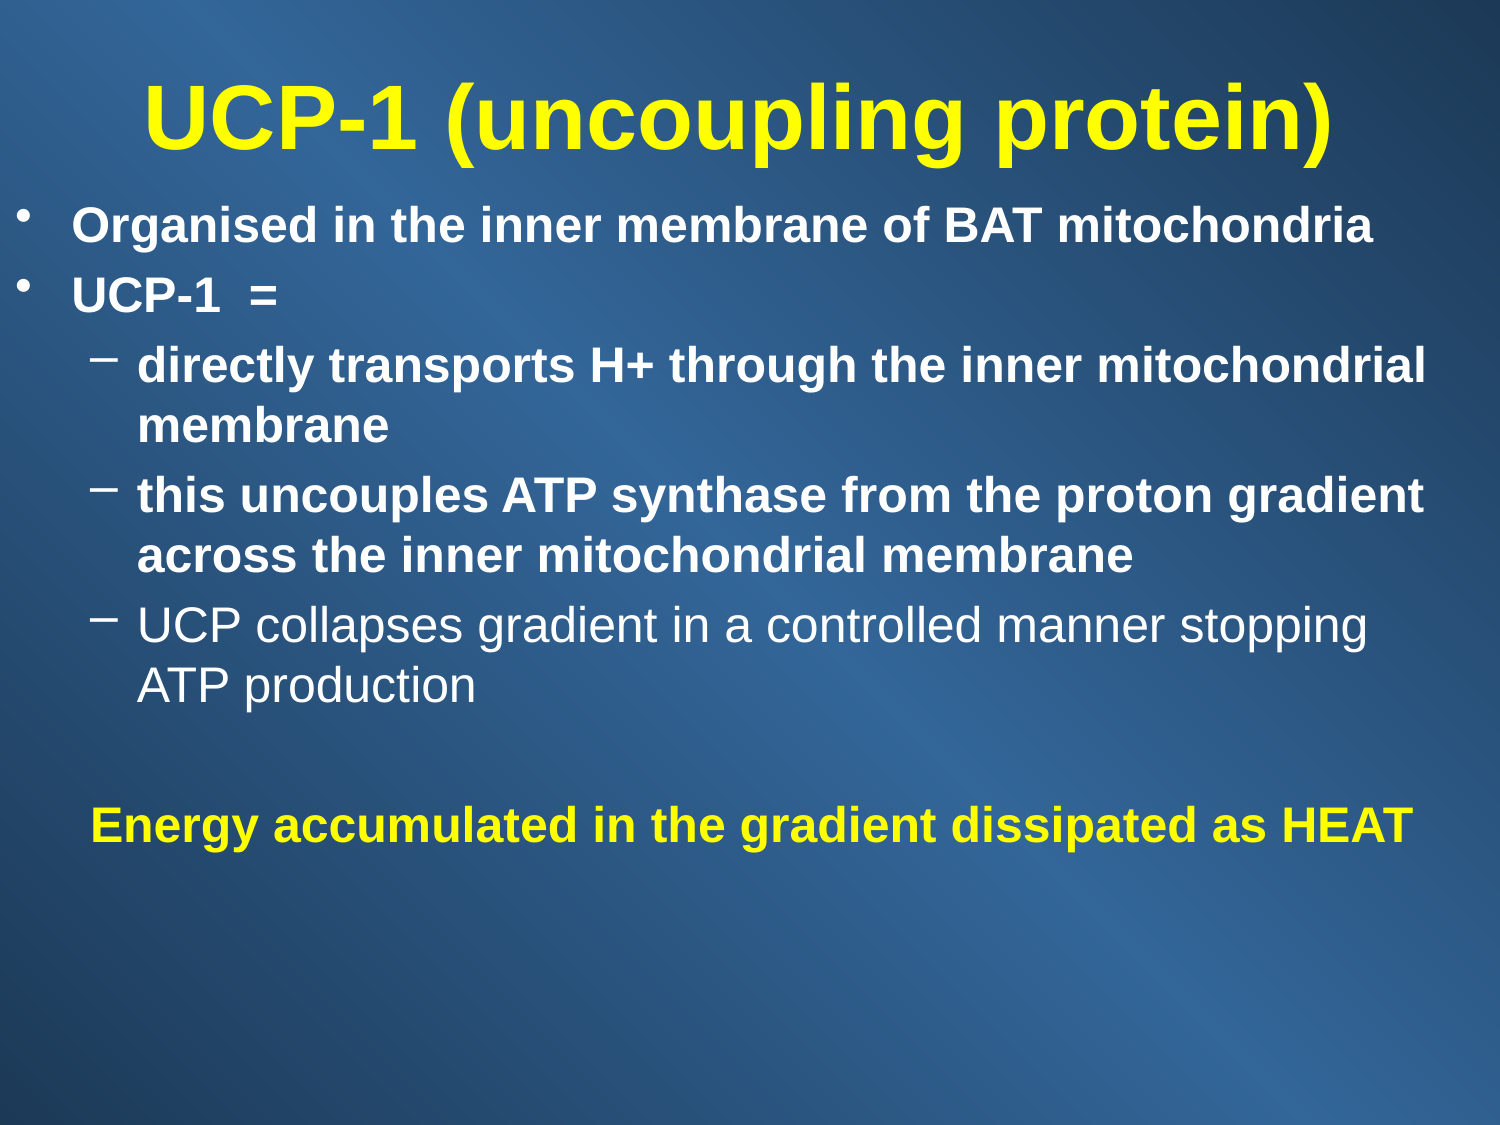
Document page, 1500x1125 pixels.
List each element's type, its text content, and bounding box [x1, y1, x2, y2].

title UCP-1 (uncoupling protein) [64, 19, 1415, 184]
list Organised in the inner membrane of BAT mitochondria UCP-1 = directly transports H+ through the inner mitochondrial membrane this uncouples ATP synthase from the proton gradient across the inner mitochondrial membrane UCP collapses gradient in a controlled manner stopping ATP production Energy accumulated in the gradient dissipated as HEAT [0, 184, 1471, 927]
